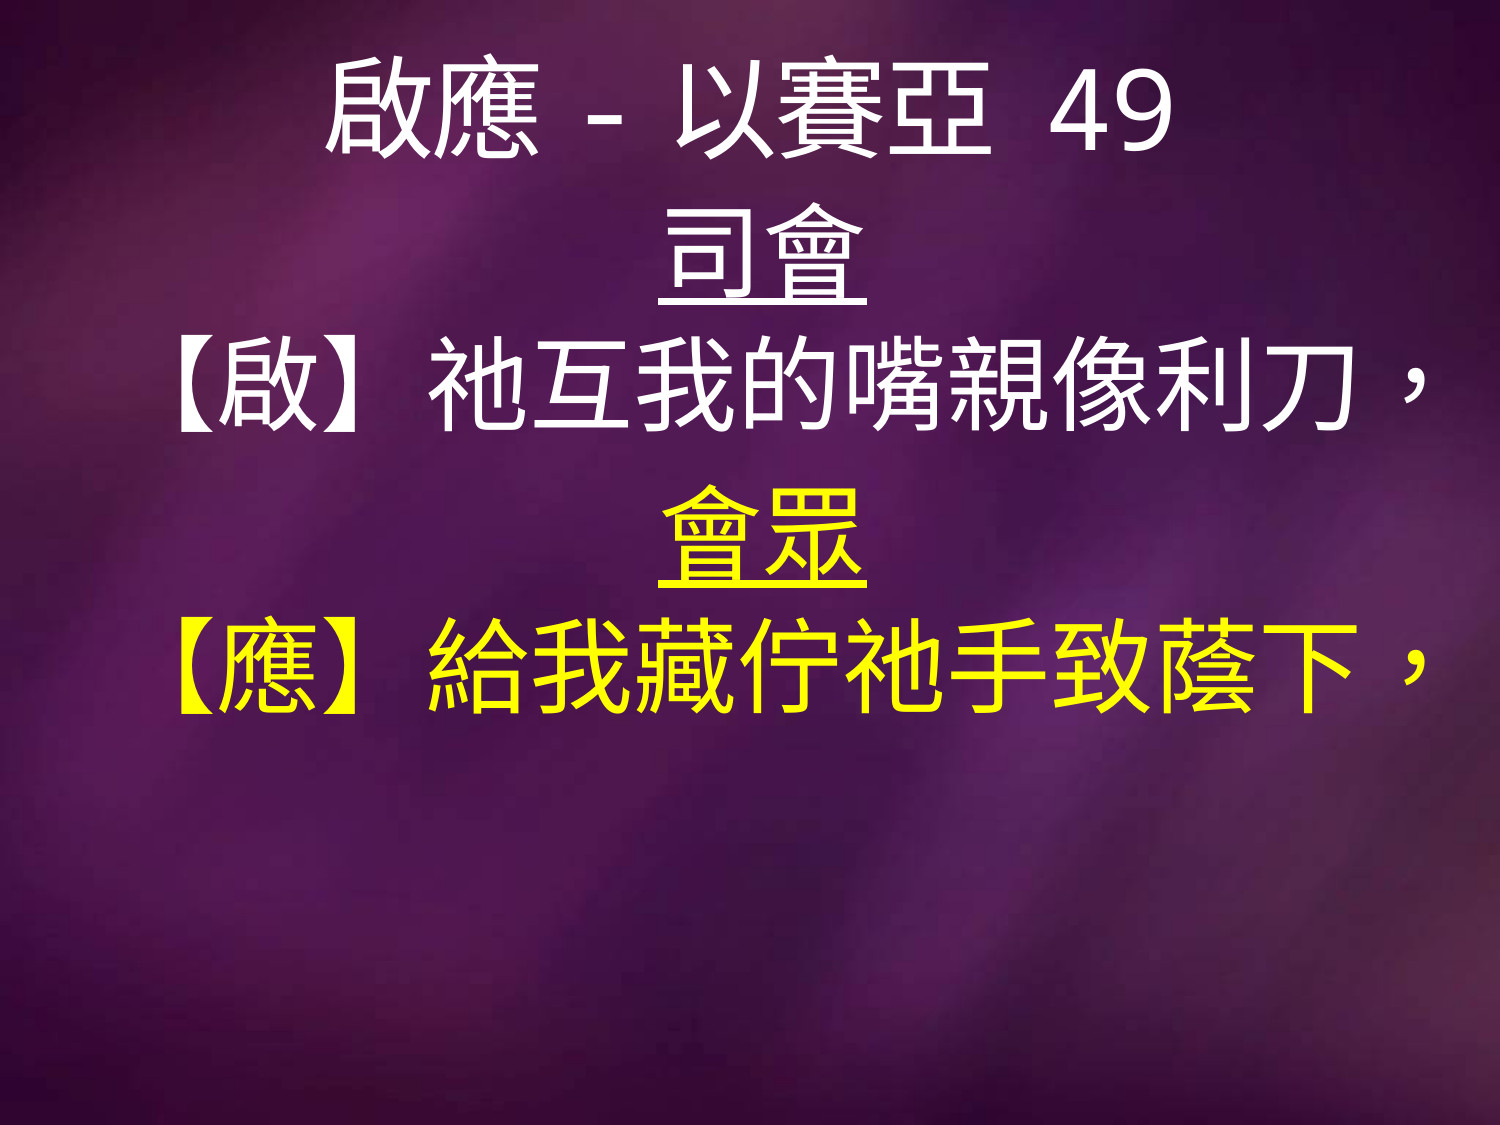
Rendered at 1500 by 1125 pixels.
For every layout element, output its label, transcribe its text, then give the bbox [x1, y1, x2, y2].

list 司會 【啟】祂互我的嘴親像利刀， 會眾 【應】給我藏佇祂手致蔭下， [112, 200, 1413, 747]
picture [0, 0, 1500, 1125]
title 啟應-以賽亞 49 [62, 37, 1438, 174]
